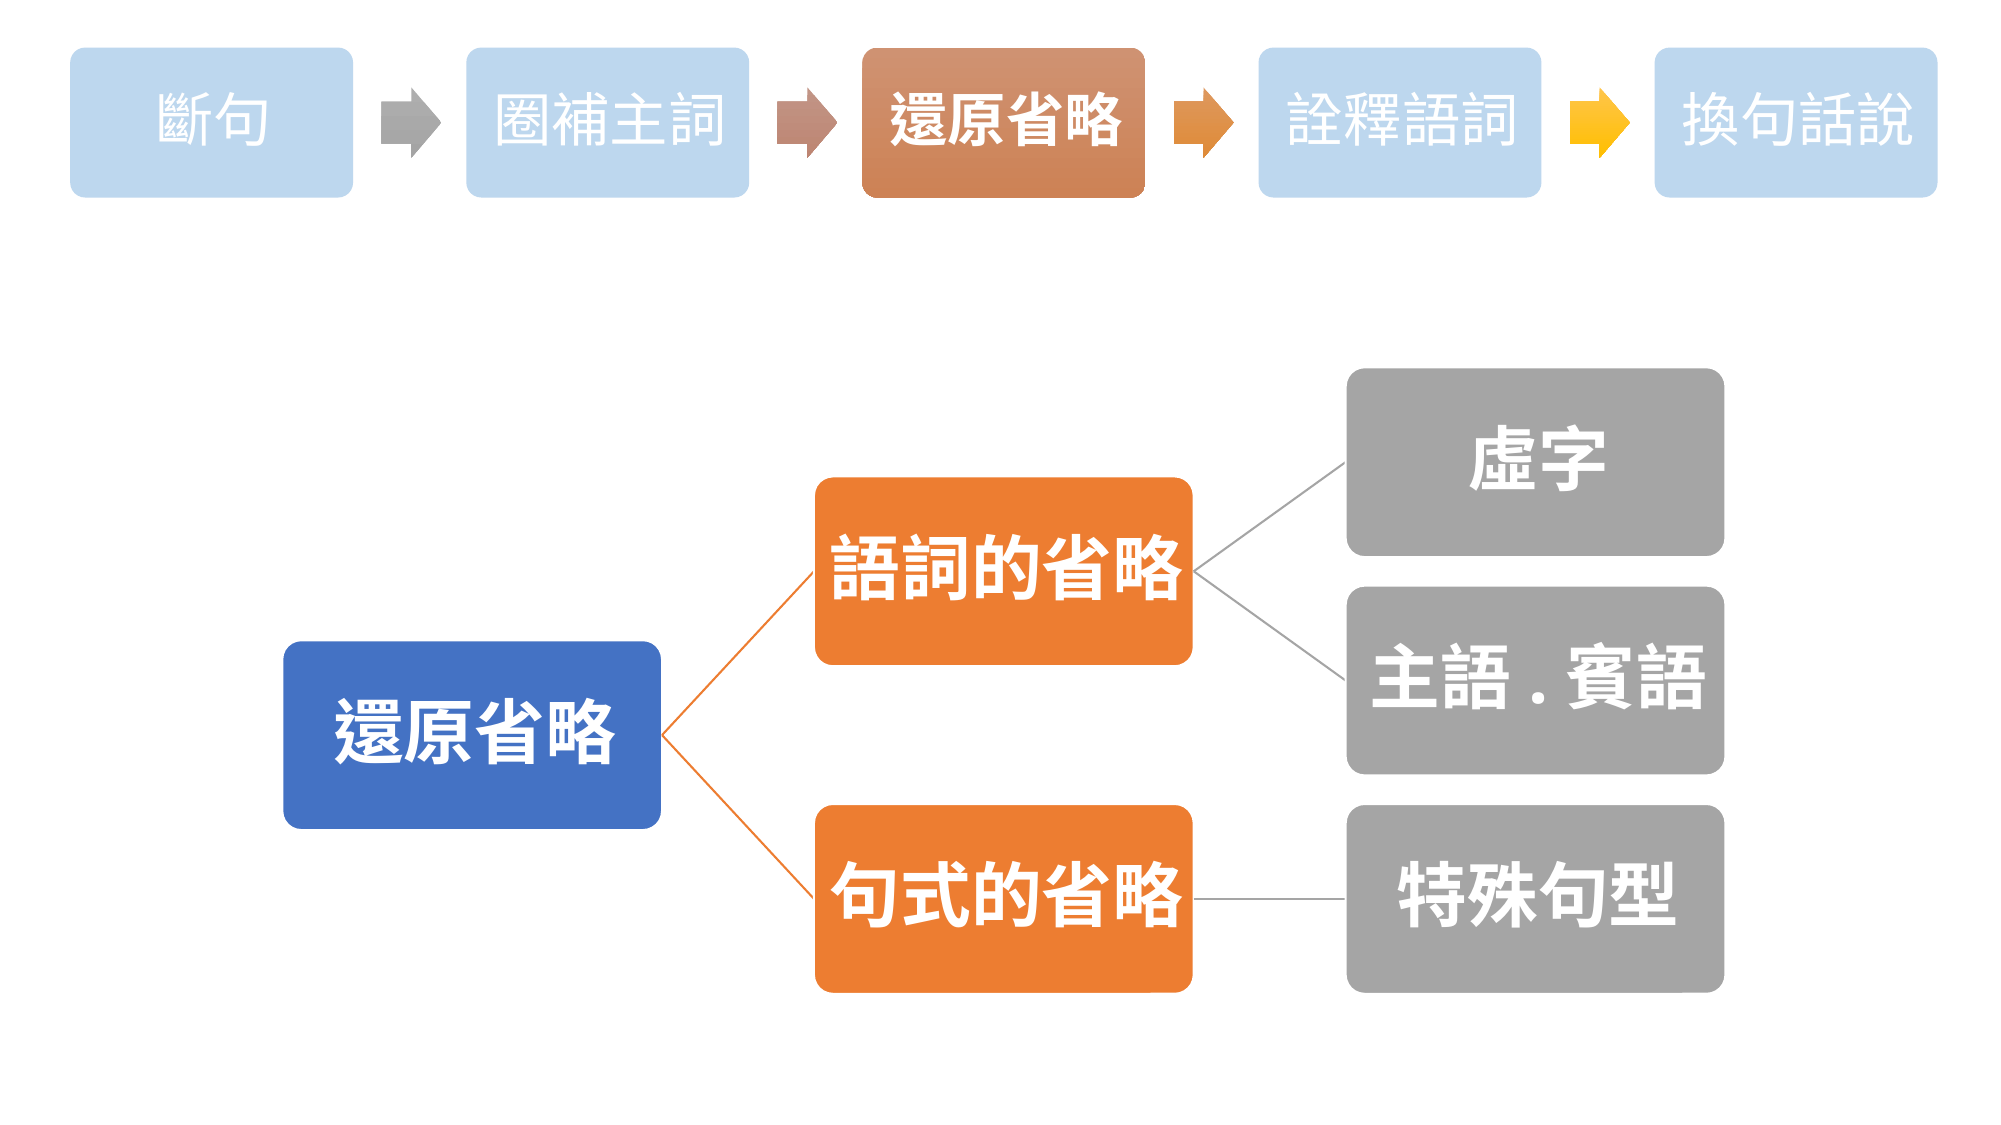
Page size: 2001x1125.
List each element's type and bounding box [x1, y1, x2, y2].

text_box [69, 47, 1939, 198]
text_box [282, 236, 1726, 1125]
